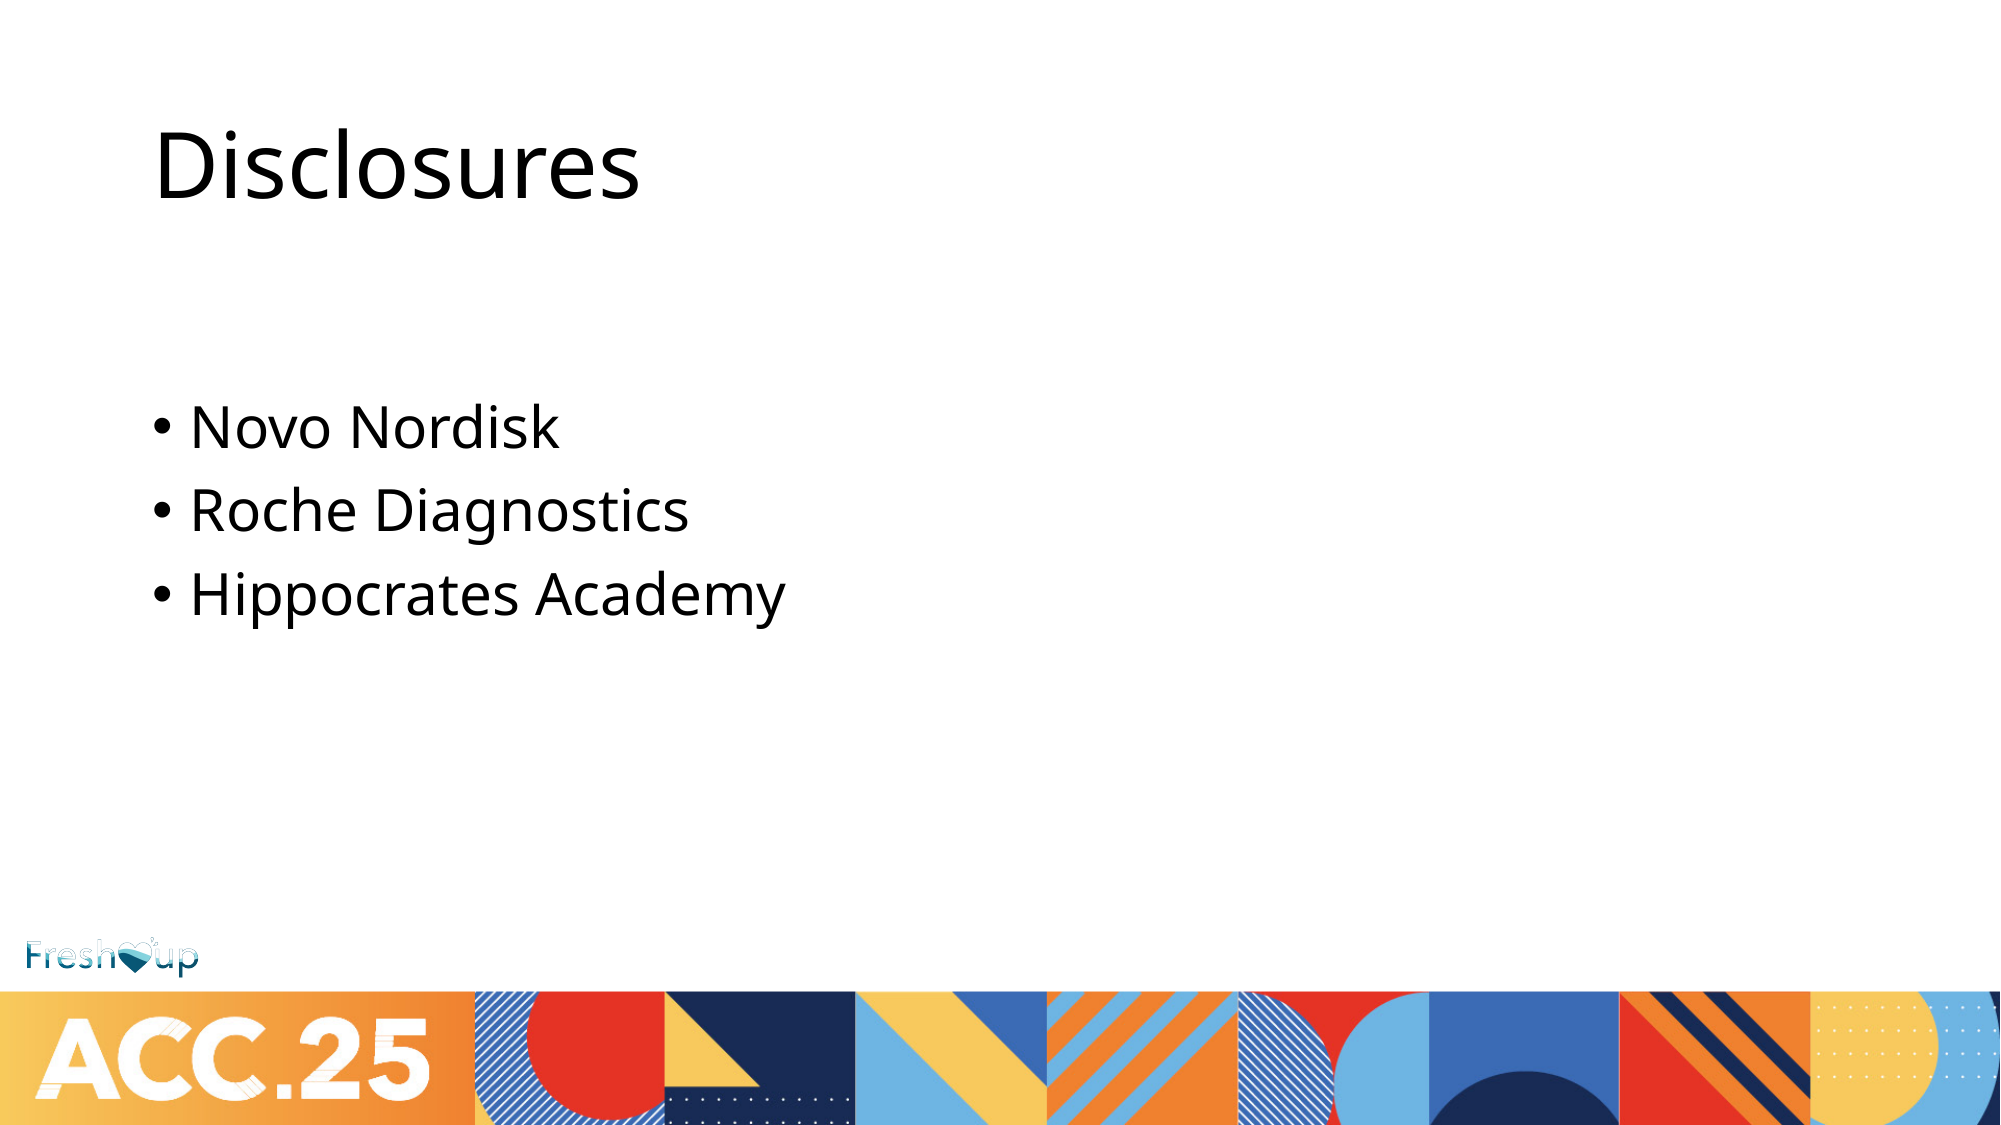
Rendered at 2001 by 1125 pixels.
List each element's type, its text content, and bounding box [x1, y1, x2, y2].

list Novo Nordisk Roche Diagnostics Hippocrates Academy [137, 299, 1863, 1014]
title Disclosures [137, 59, 1863, 278]
picture [0, 0, 2000, 1125]
